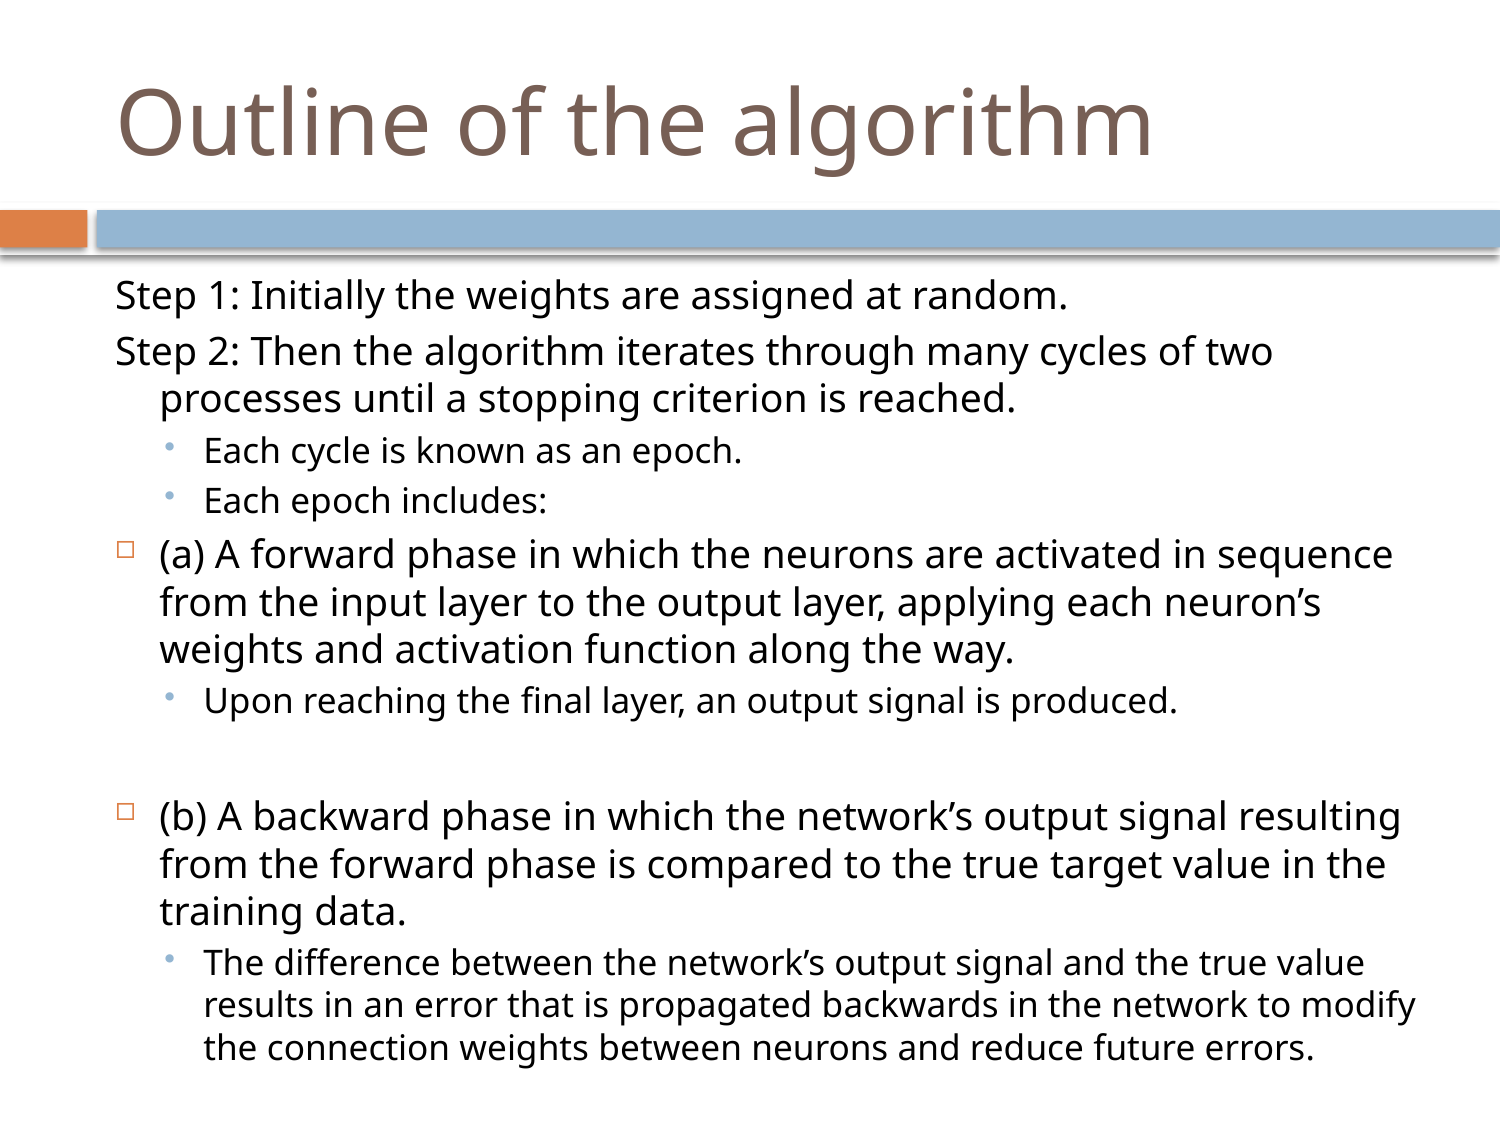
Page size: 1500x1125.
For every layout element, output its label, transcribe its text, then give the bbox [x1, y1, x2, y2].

list Step 1: Initially the weights are assigned at random. Step 2: Then the algorithm iterates through many cycles of two processes until a stopping criterion is reached. Each cycle is known as an epoch. Each epoch includes: (a) A forward phase in which the neurons are activated in sequence from the input layer to the output layer, applying each neuron’s weights and activation function along the way. Upon reaching the ﬁnal layer, an output signal is produced. (b) A backward phase in which the network’s output signal resulting from the forward phase is compared to the true target value in the training data. The difference between the network’s output signal and the true value results in an error that is propagated backwards in the network to modify the connection weights between neurons and reduce future errors. [100, 262, 1438, 1100]
title Outline of the algorithm [100, 37, 1438, 200]
